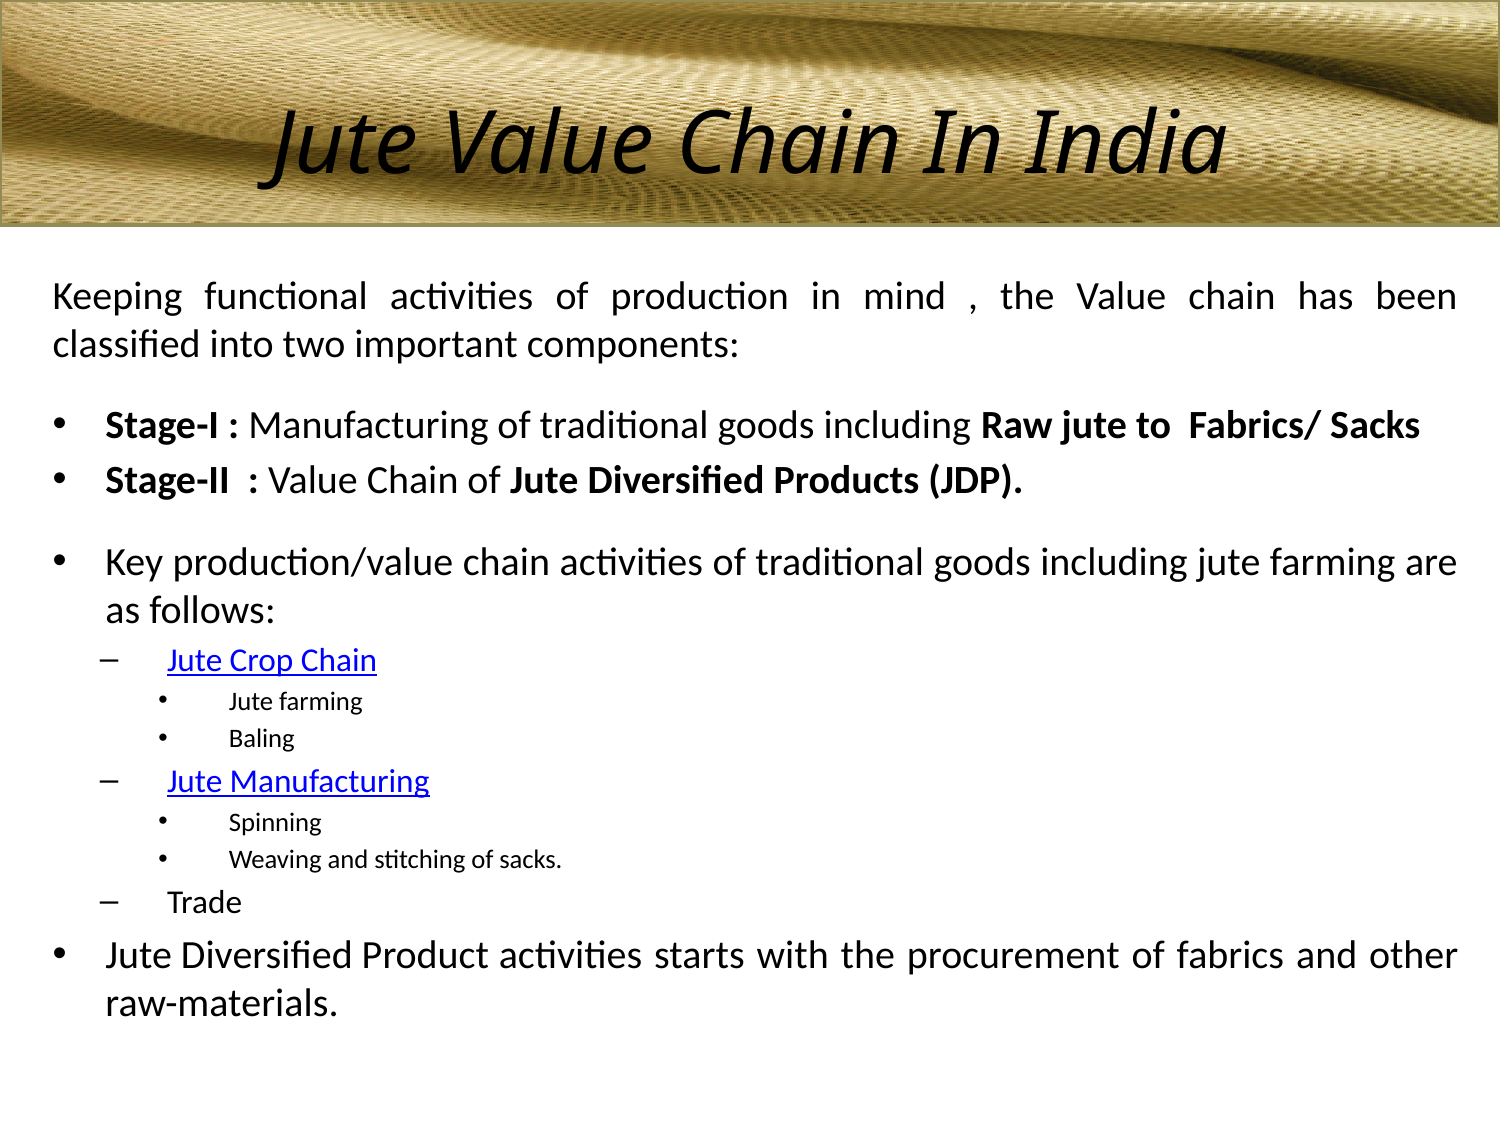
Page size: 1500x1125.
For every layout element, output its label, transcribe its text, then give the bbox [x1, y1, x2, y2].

title Jute Value Chain In India [74, 44, 1426, 233]
list Keeping functional activities of production in mind , the Value chain has been classified into two important components: Stage-I : Manufacturing of traditional goods including Raw jute to Fabrics/ Sacks Stage-II : Value Chain of Jute Diversified Products (JDP). Key production/value chain activities of traditional goods including jute farming are as follows: Jute Crop Chain Jute farming Baling Jute Manufacturing Spinning Weaving and stitching of sacks. Trade Jute Diversified Product activities starts with the procurement of fabrics and other raw-materials. [37, 262, 1476, 1038]
text_box [0, 0, 1500, 227]
